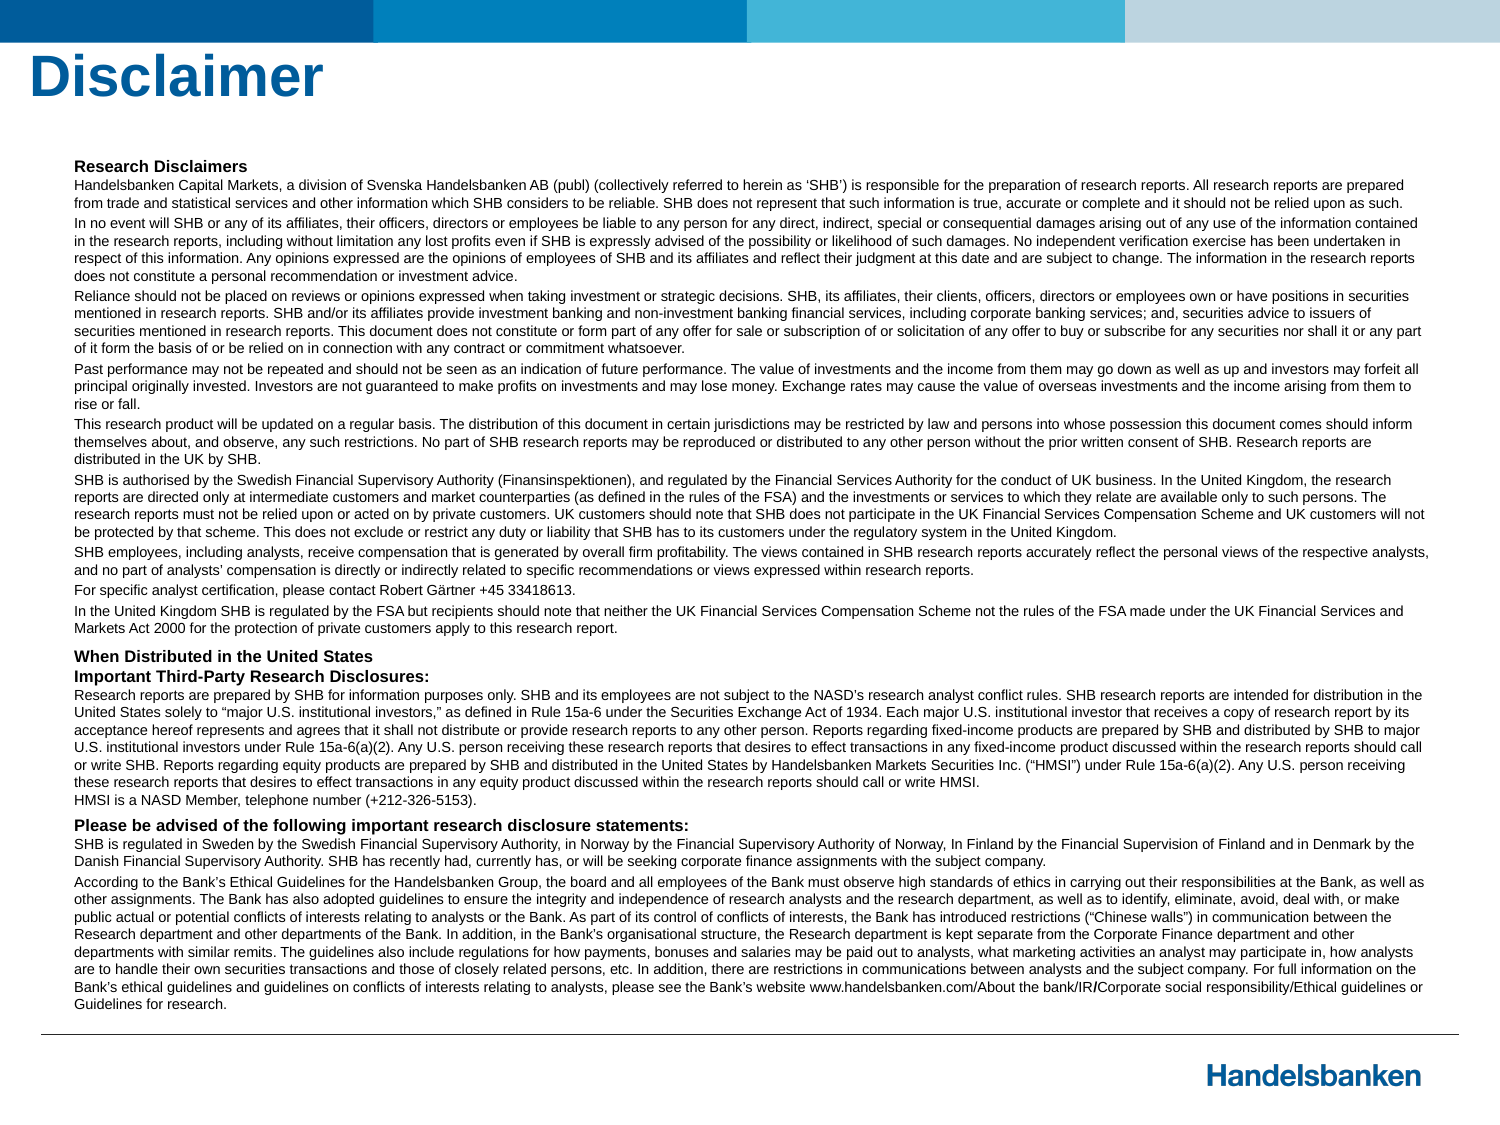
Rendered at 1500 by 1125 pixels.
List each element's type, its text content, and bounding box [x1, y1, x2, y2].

title Disclaimer [29, 42, 1424, 166]
text_box Research Disclaimers Handelsbanken Capital Markets, a division of Svenska Handelsbanken AB (publ) (collectively referred to herein as ‘SHB’) is responsible for the preparation of research reports. All research reports are prepared from trade and statistical services and other information which SHB considers to be reliable. SHB does not represent that such information is true, accurate or complete and it should not be relied upon as such. In no event will SHB or any of its affiliates, their officers, directors or employees be liable to any person for any direct, indirect, special or consequential damages arising out of any use of the information contained in the research reports, including without limitation any lost profits even if SHB is expressly advised of the possibility or likelihood of such damages. No independent verification exercise has been undertaken in respect of this information. Any opinions expressed are the opinions of employees of SHB and its affiliates and reflect their judgment at this date and are subject to change. The information in the research reports does not constitute a personal recommendation or investment advice. Reliance should not be placed on reviews or opinions expressed when taking investment or strategic decisions. SHB, its affiliates, their clients, officers, directors or employees own or have positions in securities mentioned in research reports. SHB and/or its affiliates provide investment banking and non-investment banking financial services, including corporate banking services; and, securities advice to issuers of securities mentioned in research reports. This document does not constitute or form part of any offer for sale or subscription of or solicitation of any offer to buy or subscribe for any securities nor shall it or any part of it form the basis of or be relied on in connection with any contract or commitment whatsoever. Past performance may not be repeated and should not be seen as an indication of future performance. The value of investments and the income from them may go down as well as up and investors may forfeit all principal originally invested. Investors are not guaranteed to make profits on investments and may lose money. Exchange rates may cause the value of overseas investments and the income arising from them to rise or fall. This research product will be updated on a regular basis. The distribution of this document in certain jurisdictions may be restricted by law and persons into whose possession this document comes should inform themselves about, and observe, any such restrictions. No part of SHB research reports may be reproduced or distributed to any other person without the prior written consent of SHB. Research reports are distributed in the UK by SHB. SHB is authorised by the Swedish Financial Supervisory Authority (Finansinspektionen), and regulated by the Financial Services Authority for the conduct of UK business. In the United Kingdom, the research reports are directed only at intermediate customers and market counterparties (as defined in the rules of the FSA) and the investments or services to which they relate are available only to such persons. The research reports must not be relied upon or acted on by private customers. UK customers should note that SHB does not participate in the UK Financial Services Compensation Scheme and UK customers will not be protected by that scheme. This does not exclude or restrict any duty or liability that SHB has to its customers under the regulatory system in the United Kingdom. SHB employees, including analysts, receive compensation that is generated by overall firm profitability. The views contained in SHB research reports accurately reflect the personal views of the respective analysts, and no part of analysts’ compensation is directly or indirectly related to specific recommendations or views expressed within research reports. For specific analyst certification, please contact Robert Gärtner +45 33418613. In the United Kingdom SHB is regulated by the FSA but recipients should note that neither the UK Financial Services Compensation Scheme not the rules of the FSA made under the UK Financial Services and Markets Act 2000 for the protection of private customers apply to this research report. When Distributed in the United States Important Third-Party Research Disclosures: Research reports are prepared by SHB for information purposes only. SHB and its employees are not subject to the NASD’s research analyst conflict rules. SHB research reports are intended for distribution in the United States solely to “major U.S. institutional investors,” as defined in Rule 15a-6 under the Securities Exchange Act of 1934. Each major U.S. institutional investor that receives a copy of research report by its acceptance hereof represents and agrees that it shall not distribute or provide research reports to any other person. Reports regarding fixed-income products are prepared by SHB and distributed by SHB to major U.S. institutional investors under Rule 15a-6(a)(2). Any U.S. person receiving these research reports that desires to effect transactions in any fixed-income product discussed within the research reports should call or write SHB. Reports regarding equity products are prepared by SHB and distributed in the United States by Handelsbanken Markets Securities Inc. (“HMSI”) under Rule 15a-6(a)(2). Any U.S. person receiving these research reports that desires to effect transactions in any equity product discussed within the research reports should call or write HMSI. HMSI is a NASD Member, telephone number (+212-326-5153). Please be advised of the following important research disclosure statements: SHB is regulated in Sweden by the Swedish Financial Supervisory Authority, in Norway by the Financial Supervisory Authority of Norway, In Finland by the Financial Supervision of Finland and in Denmark by the Danish Financial Supervisory Authority. SHB has recently had, currently has, or will be seeking corporate finance assignments with the subject company. According to the Bank’s Ethical Guidelines for the Handelsbanken Group, the board and all employees of the Bank must observe high standards of ethics in carrying out their responsibilities at the Bank, as well as other assignments. The Bank has also adopted guidelines to ensure the integrity and independence of research analysts and the research department, as well as to identify, eliminate, avoid, deal with, or make public actual or potential conflicts of interests relating to analysts or the Bank. As part of its control of conflicts of interests, the Bank has introduced restrictions (“Chinese walls”) in communication between the Research department and other departments of the Bank. In addition, in the Bank’s organisational structure, the Research department is kept separate from the Corporate Finance department and other departments with similar remits. The guidelines also include regulations for how payments, bonuses and salaries may be paid out to analysts, what marketing activities an analyst may participate in, how analysts are to handle their own securities transactions and those of closely related persons, etc. In addition, there are restrictions in communications between analysts and the subject company. For full information on the Bank’s ethical guidelines and guidelines on conflicts of interests relating to analysts, please see the Bank’s website www.handelsbanken.com/About the bank/IR/Corporate social responsibility/Ethical guidelines or Guidelines for research. [59, 148, 1447, 1020]
